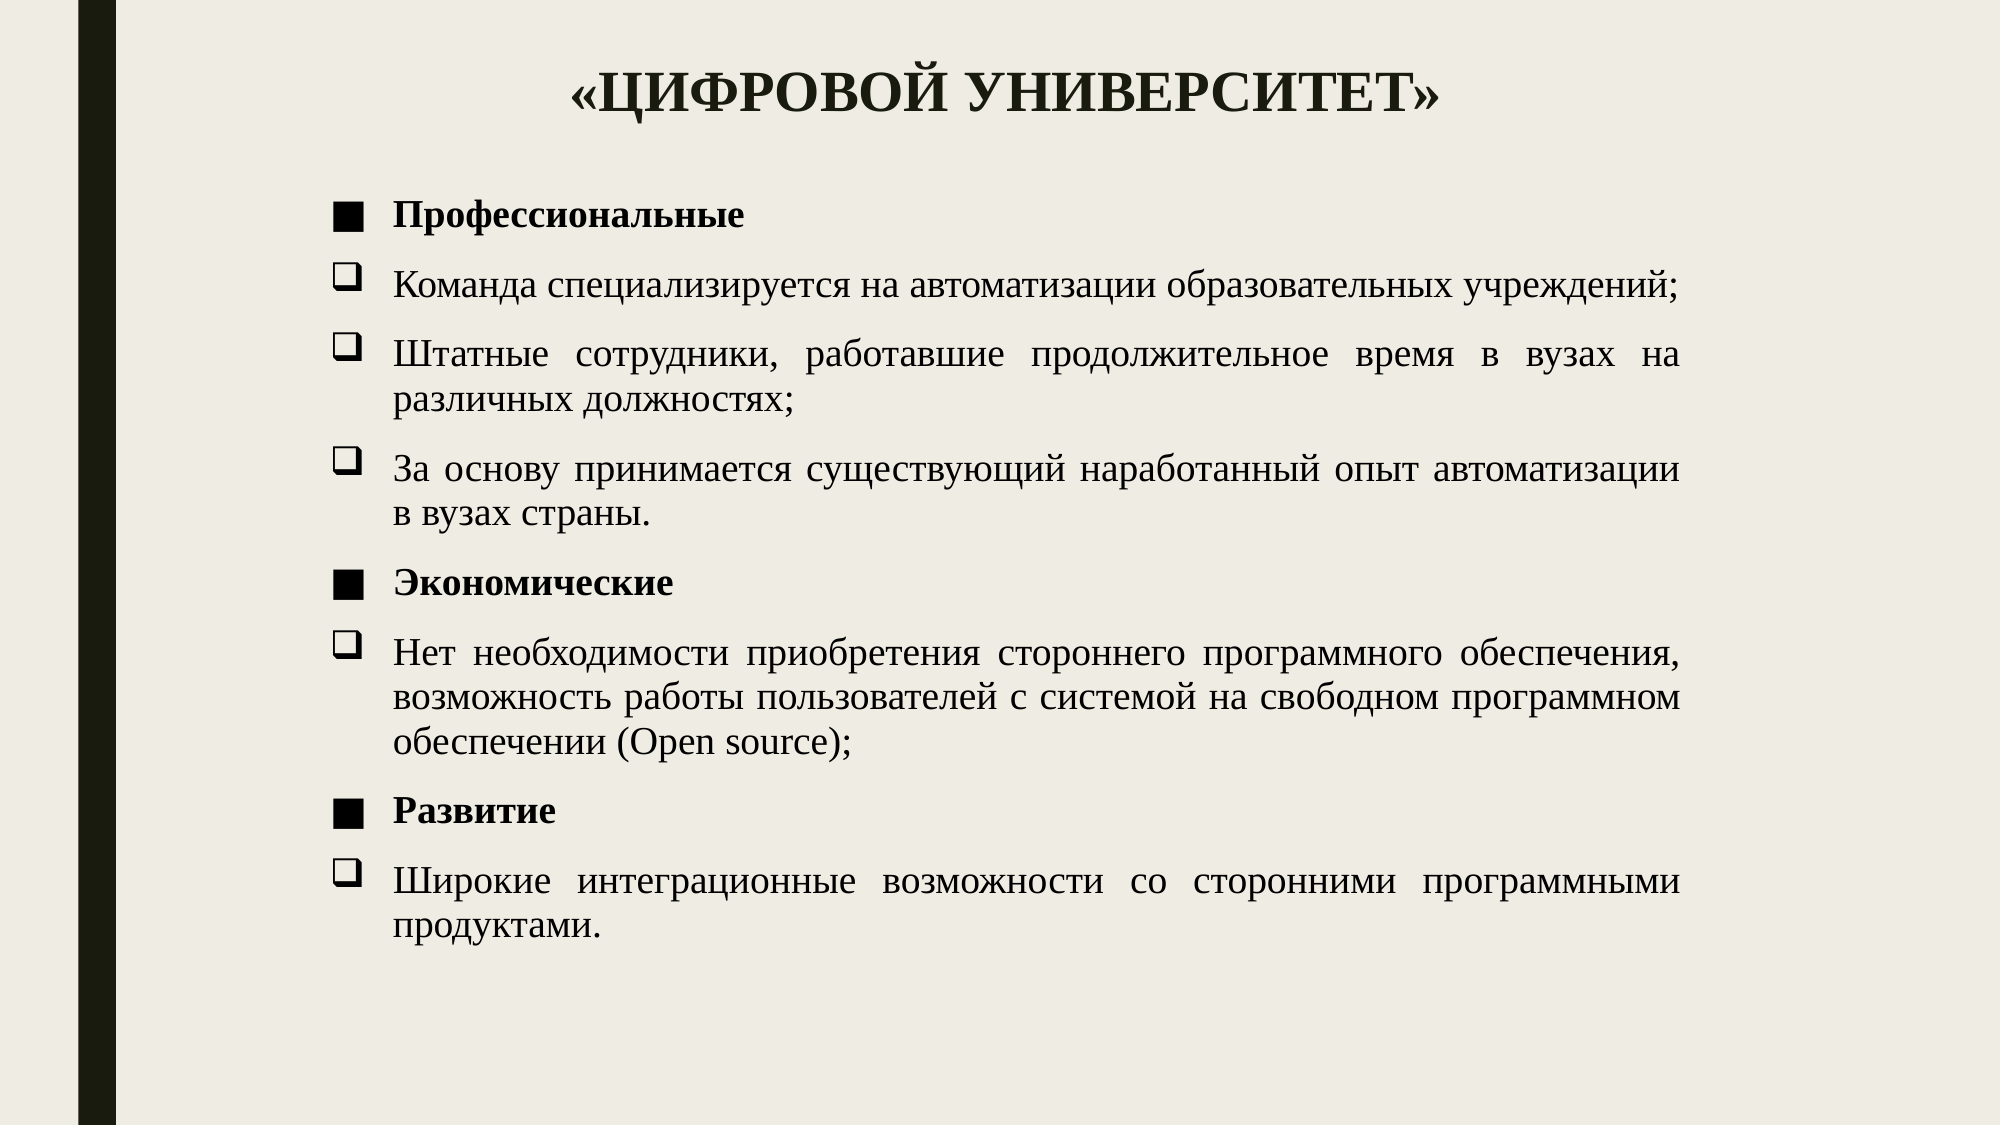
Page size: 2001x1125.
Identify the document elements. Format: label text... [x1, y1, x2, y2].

text_box «ЦИФРОВОЙ УНИВЕРСИТЕТ» [314, 54, 1697, 149]
text_box Профессиональные Команда специализируется на автоматизации образовательных учреждений; Штатные сотрудники, работавшие продолжительное время в вузах на различных должностях; За основу принимается существующий наработанный опыт автоматизации в вузах страны. Экономические Нет необходимости приобретения стороннего программного обеспечения, возможность работы пользователей с системой на свободном программном обеспечении (Open source); Развитие Широкие интеграционные возможности со сторонними программными продуктами. [314, 184, 1697, 1047]
